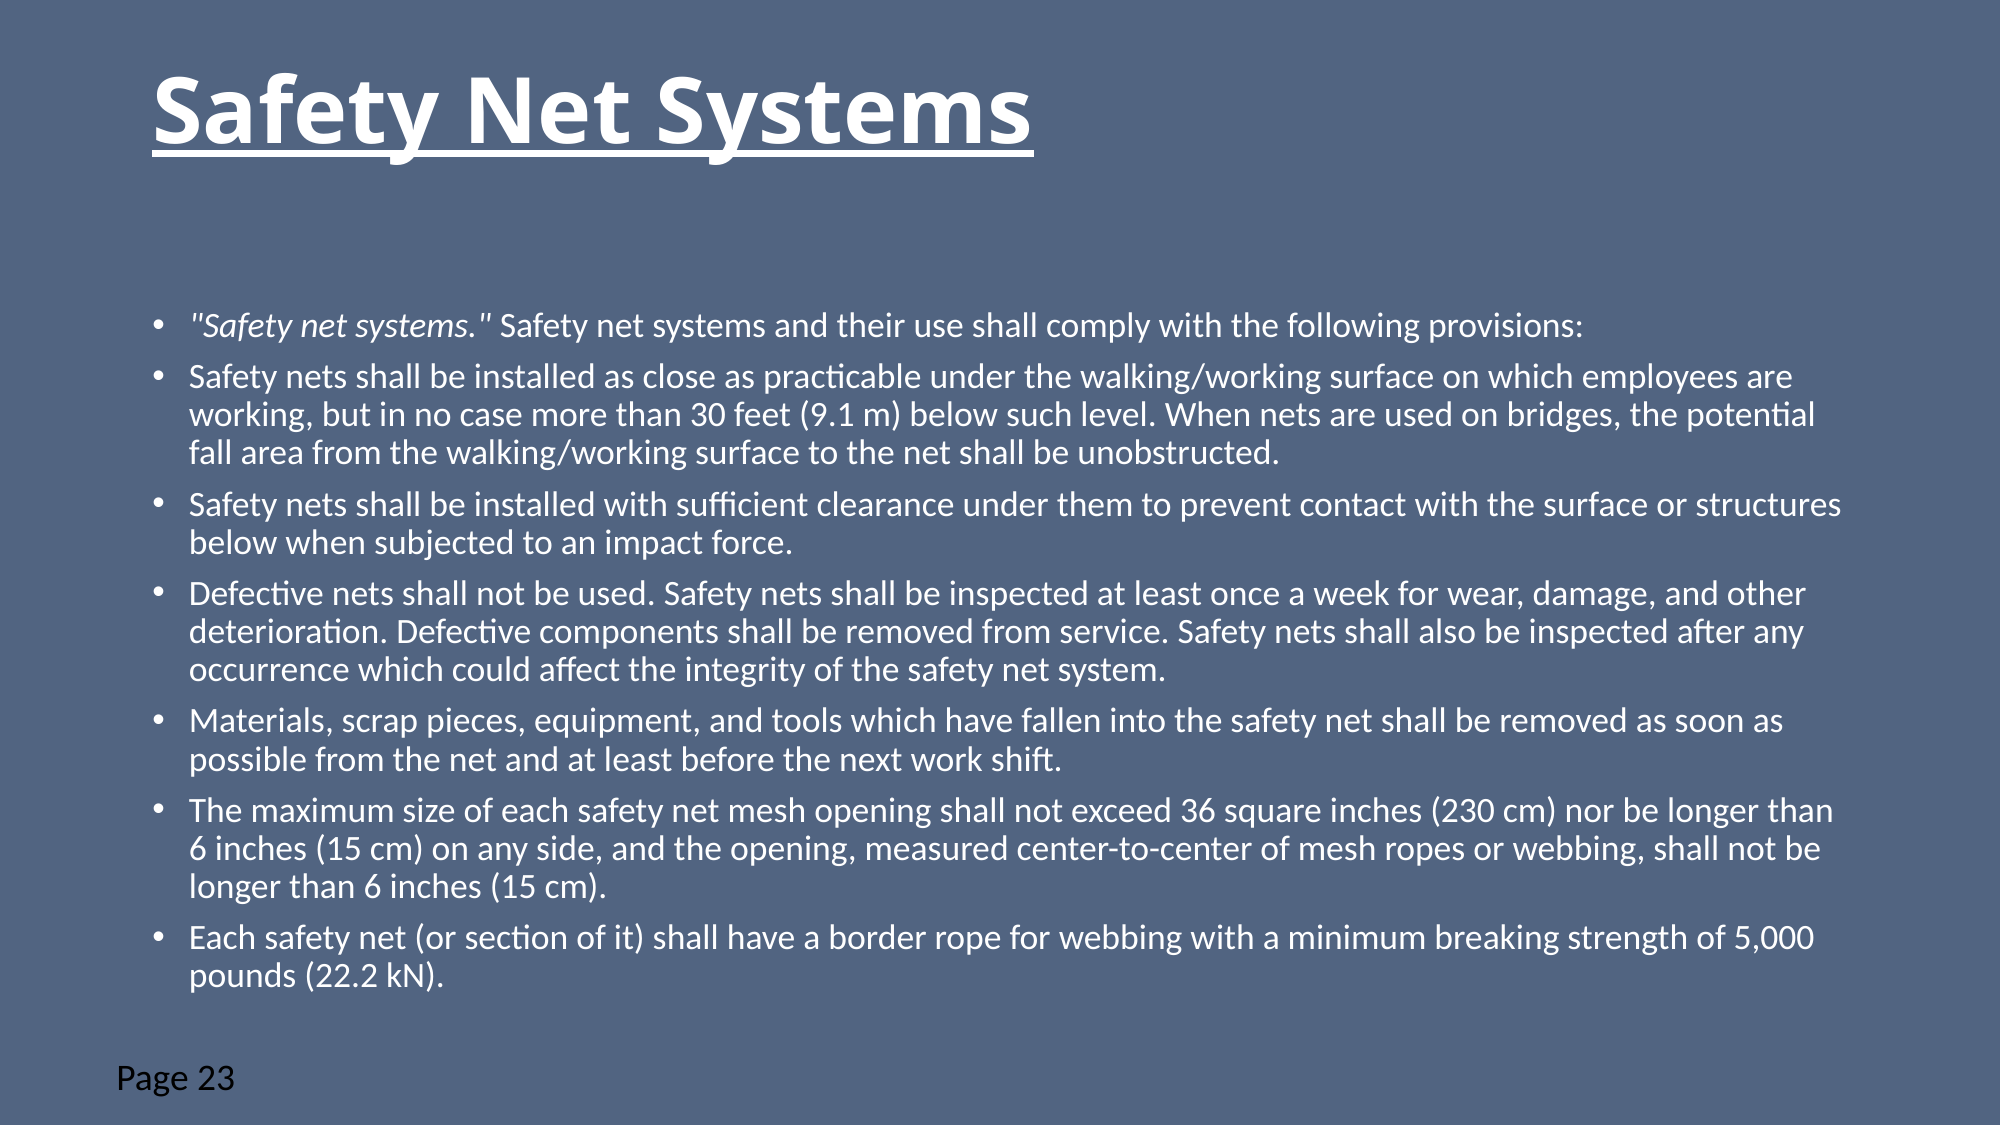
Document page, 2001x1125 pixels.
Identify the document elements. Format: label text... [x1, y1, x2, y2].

list "Safety net systems." Safety net systems and their use shall comply with the following provisions: Safety nets shall be installed as close as practicable under the walking/working surface on which employees are working, but in no case more than 30 feet (9.1 m) below such level. When nets are used on bridges, the potential fall area from the walking/working surface to the net shall be unobstructed. Safety nets shall be installed with sufficient clearance under them to prevent contact with the surface or structures below when subjected to an impact force. Defective nets shall not be used. Safety nets shall be inspected at least once a week for wear, damage, and other deterioration. Defective components shall be removed from service. Safety nets shall also be inspected after any occurrence which could affect the integrity of the safety net system. Materials, scrap pieces, equipment, and tools which have fallen into the safety net shall be removed as soon as possible from the net and at least before the next work shift. The maximum size of each safety net mesh opening shall not exceed 36 square inches (230 cm) nor be longer than 6 inches (15 cm) on any side, and the opening, measured center-to-center of mesh ropes or webbing, shall not be longer than 6 inches (15 cm). Each safety net (or section of it) shall have a border rope for webbing with a minimum breaking strength of 5,000 pounds (22.2 kN). [137, 299, 1863, 1014]
title Safety Net Systems [137, 59, 1863, 278]
text_box Page 23 [101, 1045, 560, 1105]
